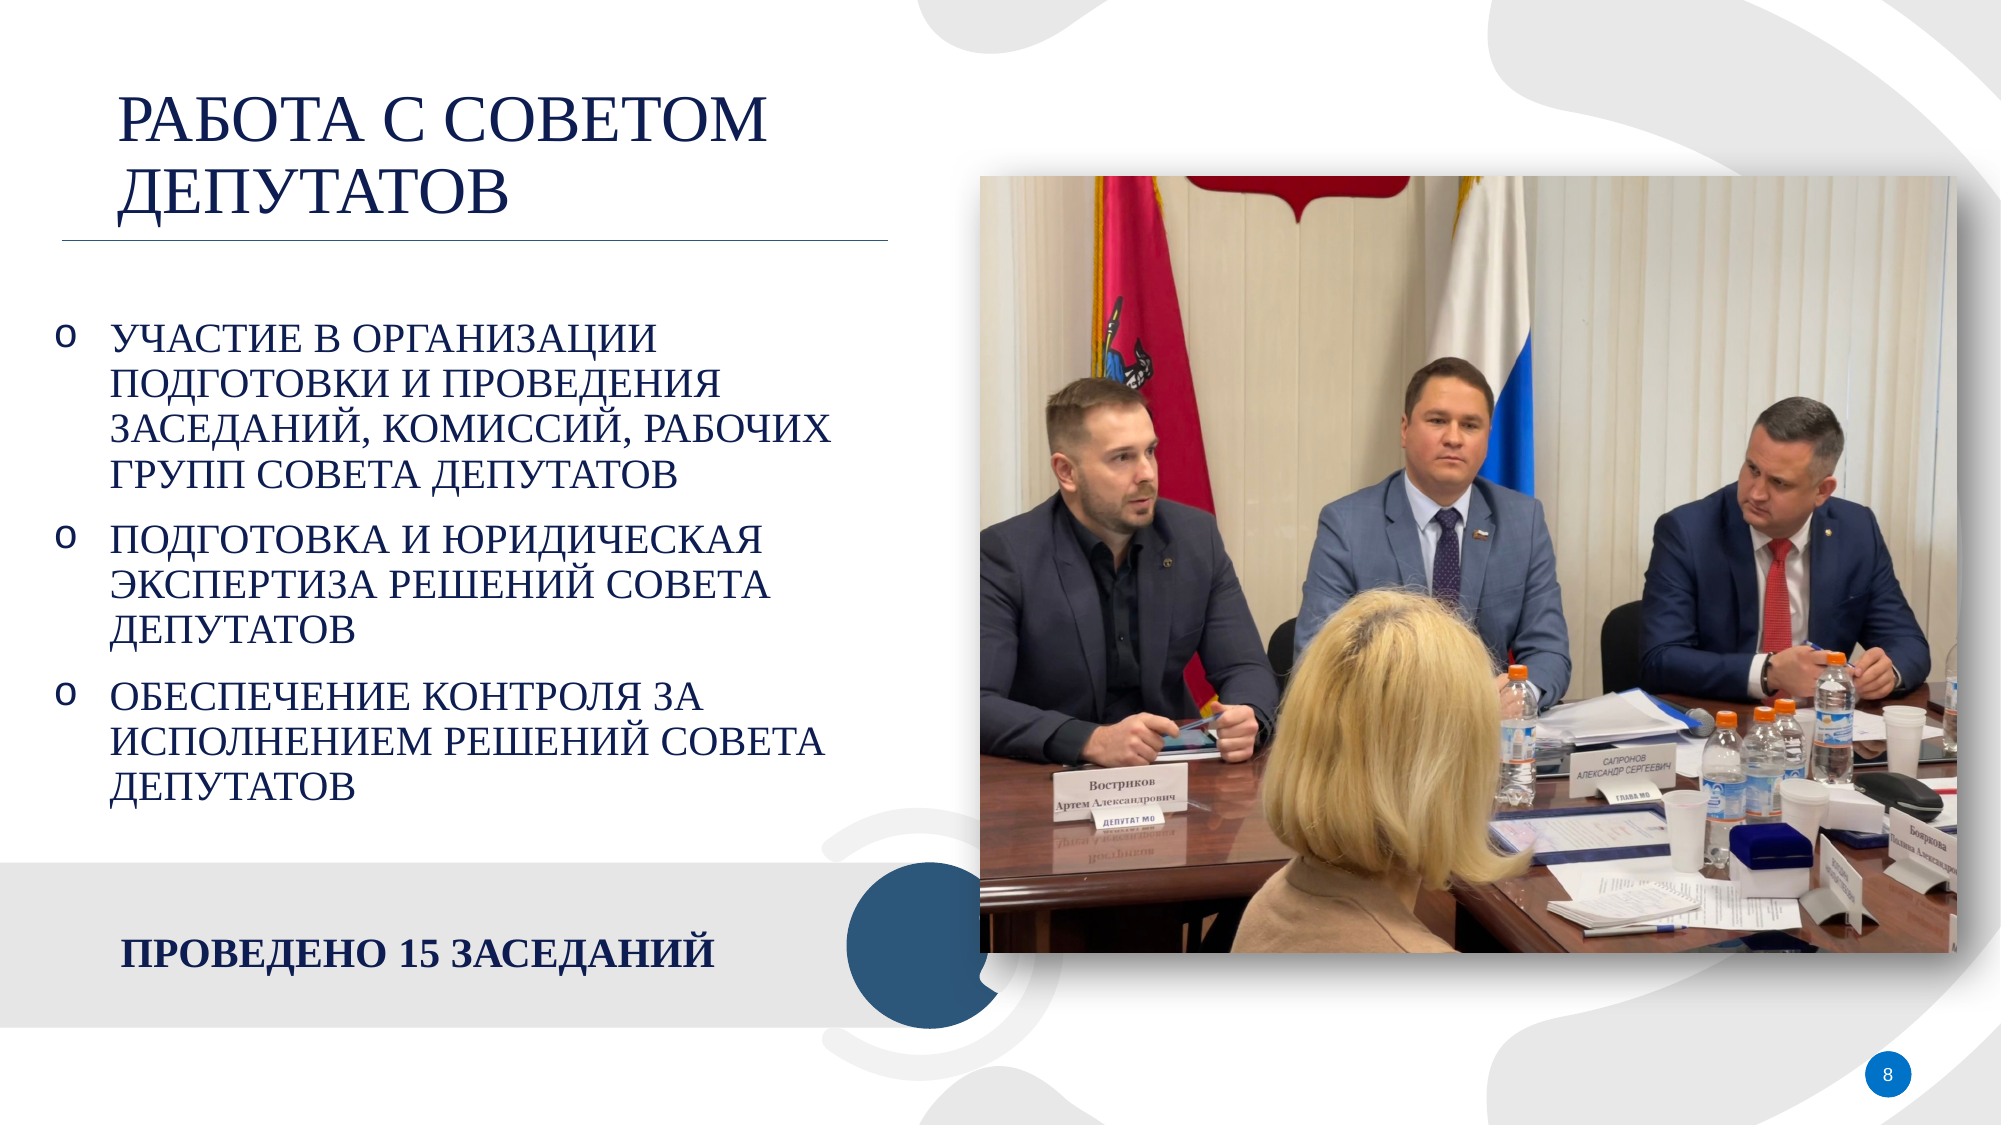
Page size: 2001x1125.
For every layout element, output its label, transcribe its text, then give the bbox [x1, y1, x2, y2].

text_box 8 [1864, 1058, 1913, 1090]
text_box [1870, 1050, 1906, 1058]
picture [961, 176, 1962, 953]
list УЧАСТИЕ В ОРГАНИЗАЦИИ ПОДГОТОВКИ И ПРОВЕДЕНИЯ ЗАСЕДАНИЙ, КОМИССИЙ, РАБОЧИХ ГРУПП СОВЕТА ДЕПУТАТОВ ПОДГОТОВКА И ЮРИДИЧЕСКАЯ ЭКСПЕРТИЗА РЕШЕНИЙ СОВЕТА ДЕПУТАТОВ ОБЕСПЕЧЕНИЕ КОНТРОЛЯ ЗА ИСПОЛНЕНИЕМ РЕШЕНИЙ СОВЕТА ДЕПУТАТОВ [38, 309, 942, 825]
title РАБОТА С СОВЕТОМ ДЕПУТАТОВ [102, 61, 848, 236]
text_box [1870, 1090, 1907, 1099]
text_box ПРОВЕДЕНО 15 ЗАСЕДАНИЙ [72, 893, 764, 983]
